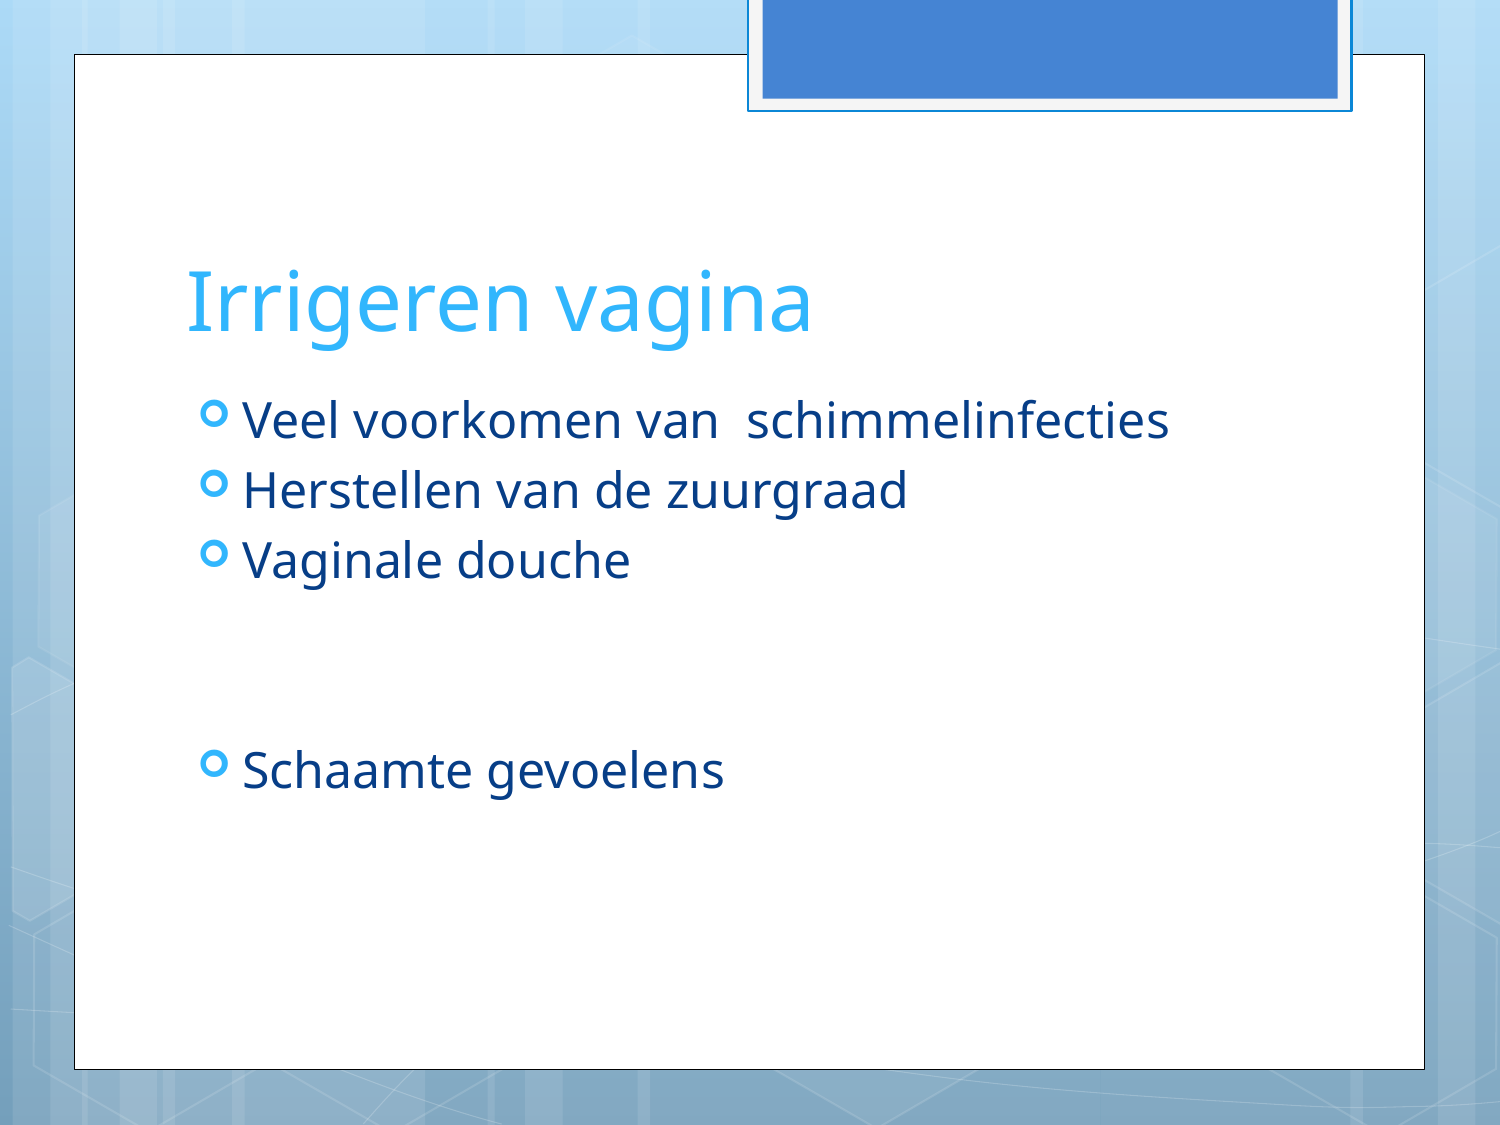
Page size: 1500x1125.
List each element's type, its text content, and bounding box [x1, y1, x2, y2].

list Veel voorkomen van schimmelinfecties Herstellen van de zuurgraad Vaginale douche Schaamte gevoelens [171, 381, 1283, 957]
title Irrigeren vagina [171, 168, 1324, 357]
